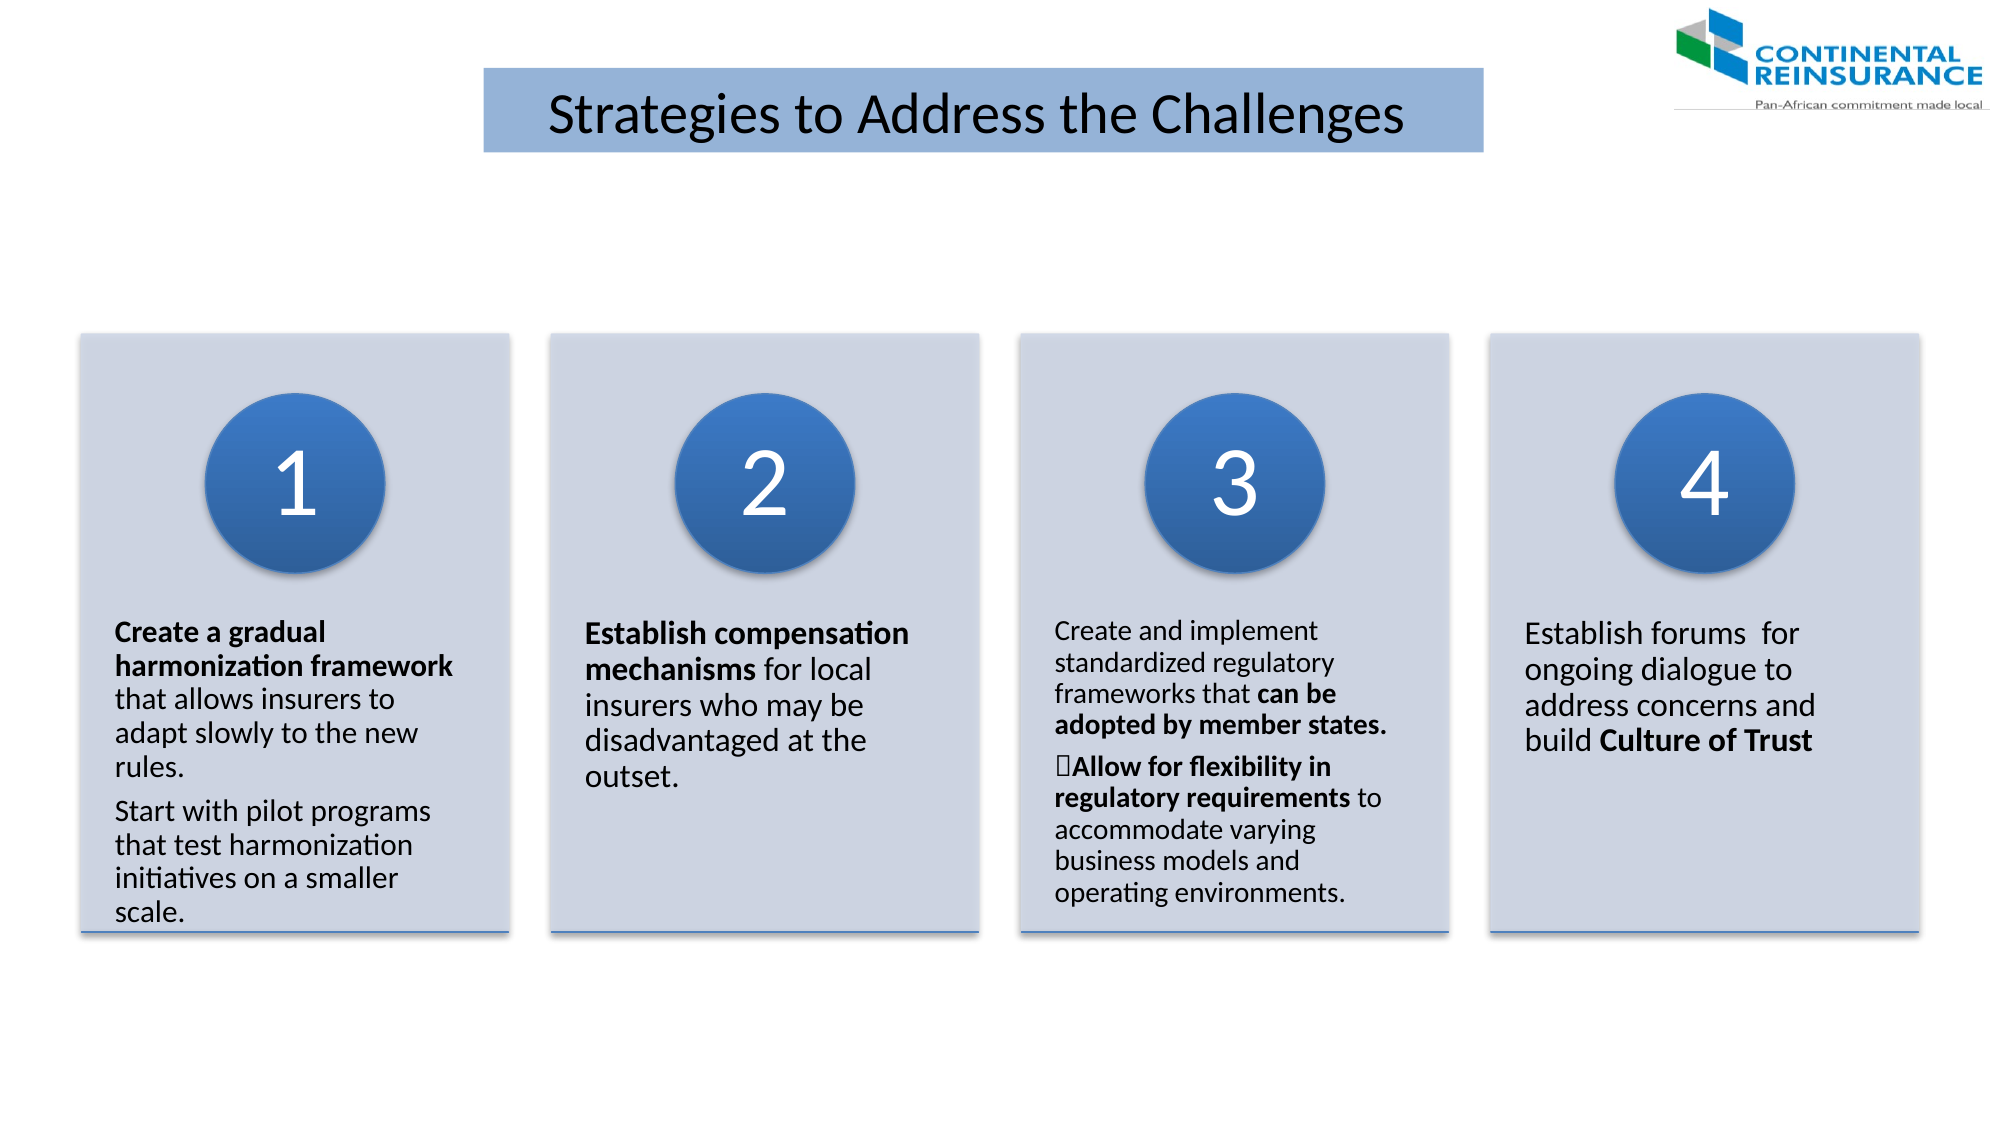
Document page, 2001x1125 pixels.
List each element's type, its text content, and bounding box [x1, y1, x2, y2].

picture [1674, 7, 1990, 110]
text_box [80, 174, 1920, 1092]
text_box Strategies to Address the Challenges [483, 67, 1484, 153]
